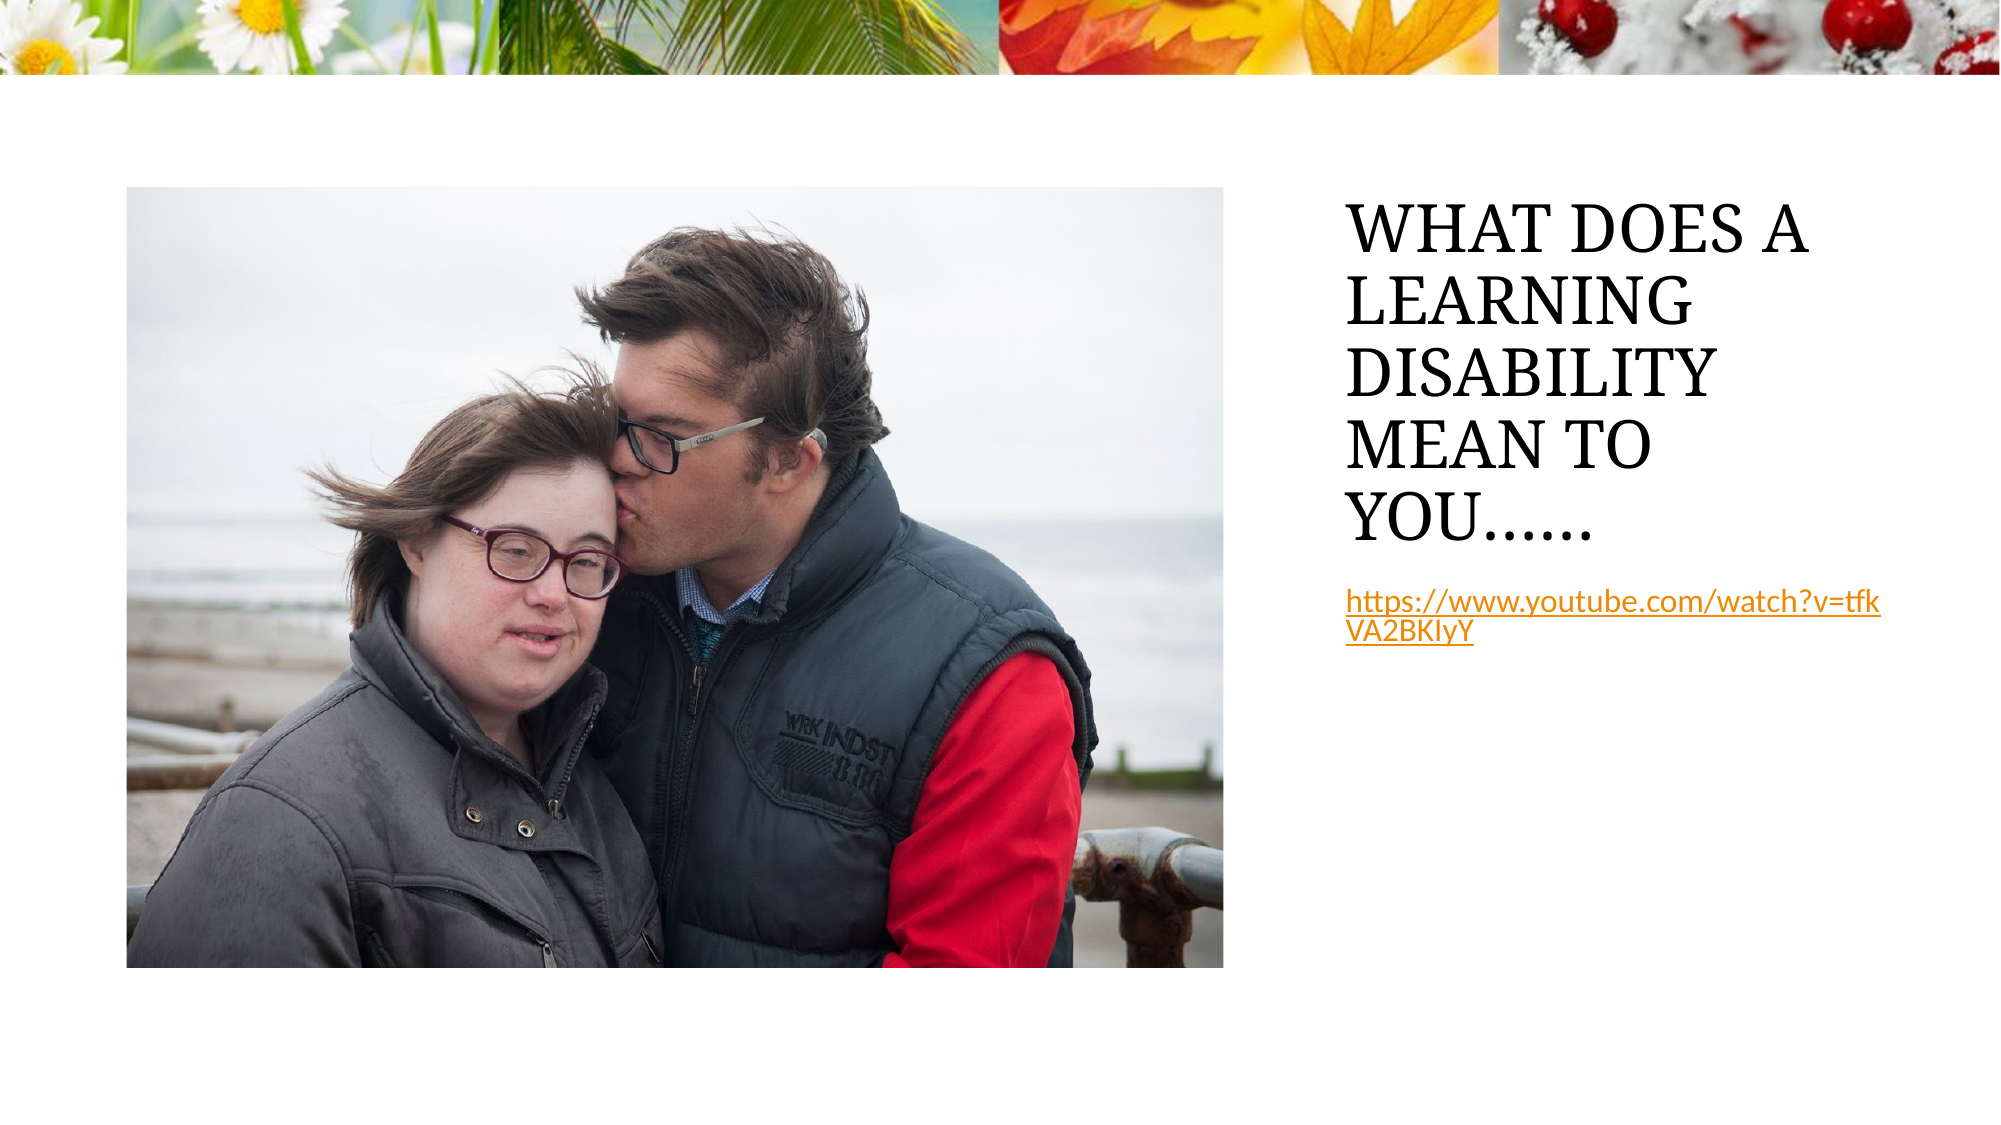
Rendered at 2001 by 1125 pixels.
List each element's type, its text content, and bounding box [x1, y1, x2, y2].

picture [0, 0, 2000, 74]
list https://www.youtube.com/watch?v=tfkVA2BKIyY [1330, 576, 1900, 922]
picture [126, 187, 1224, 968]
title What does a learning disability mean to you…… [1330, 187, 1900, 563]
